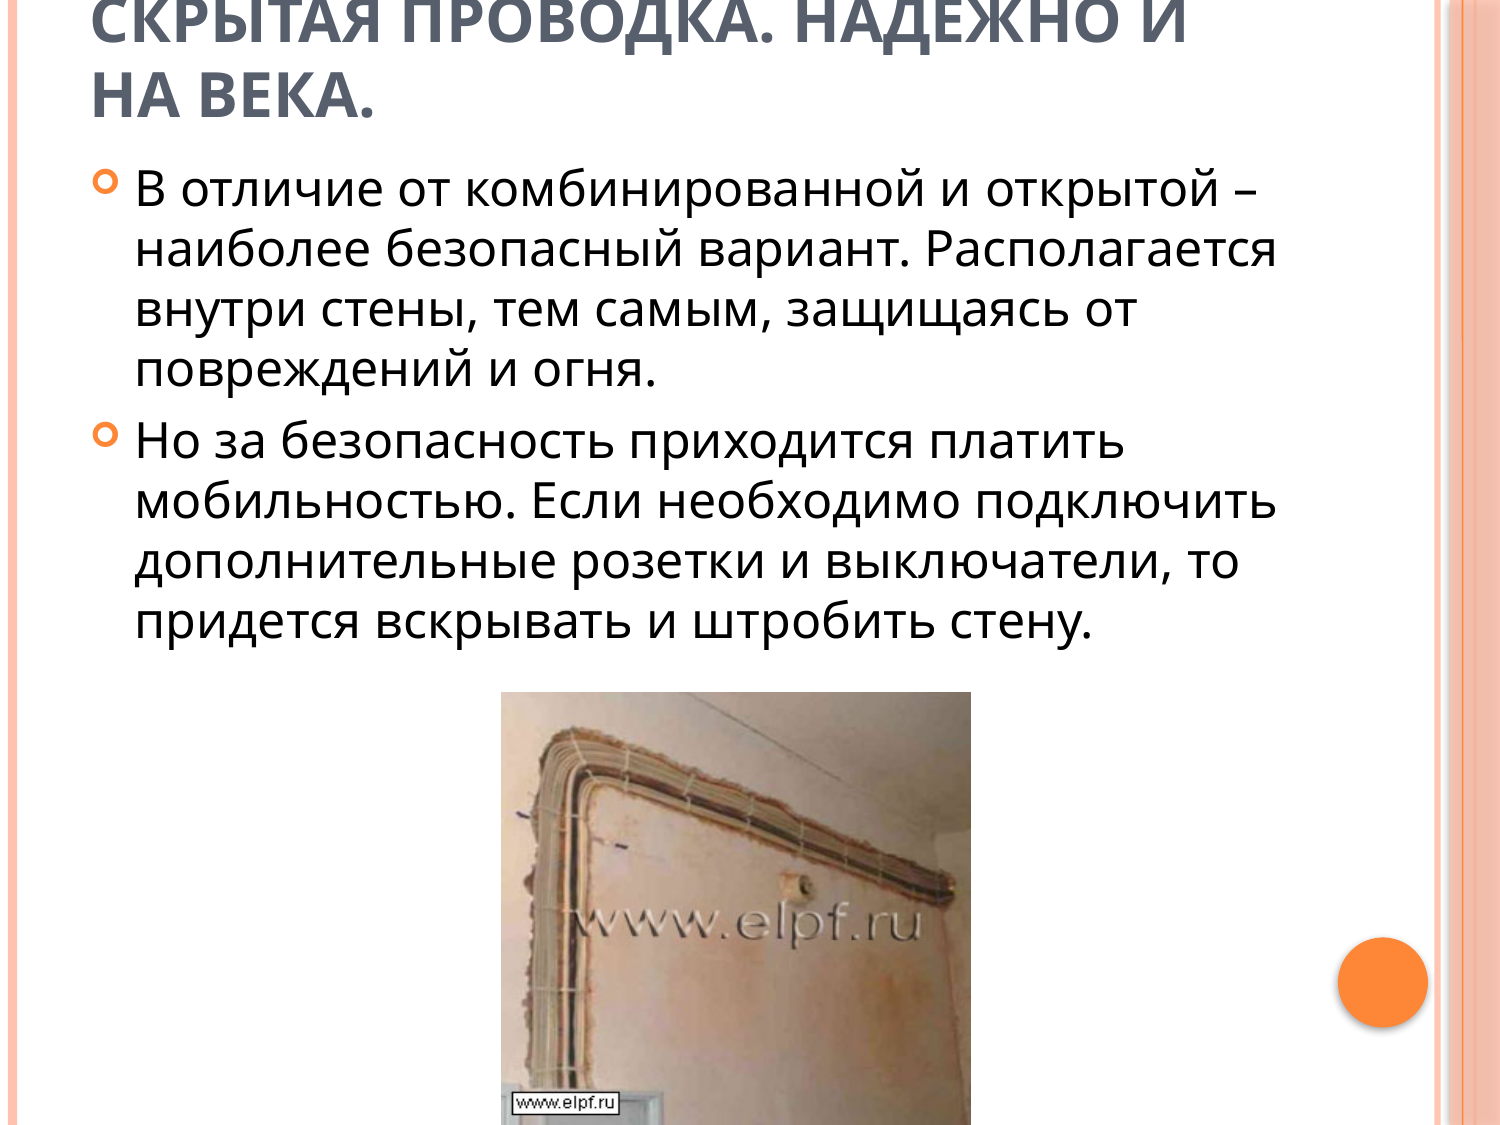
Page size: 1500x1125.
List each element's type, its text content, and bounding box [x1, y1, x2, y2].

title Скрытая проводка. Надежно и на века. [75, 45, 1300, 138]
picture [501, 691, 972, 1125]
list В отличие от комбинированной и открытой – наиболее безопасный вариант. Располагается внутри стены, тем самым, защищаясь от повреждений и огня. Но за безопасность приходится платить мобильностью. Если необходимо подключить дополнительные розетки и выключатели, то придется вскрывать и штробить стену. [75, 149, 1300, 1062]
